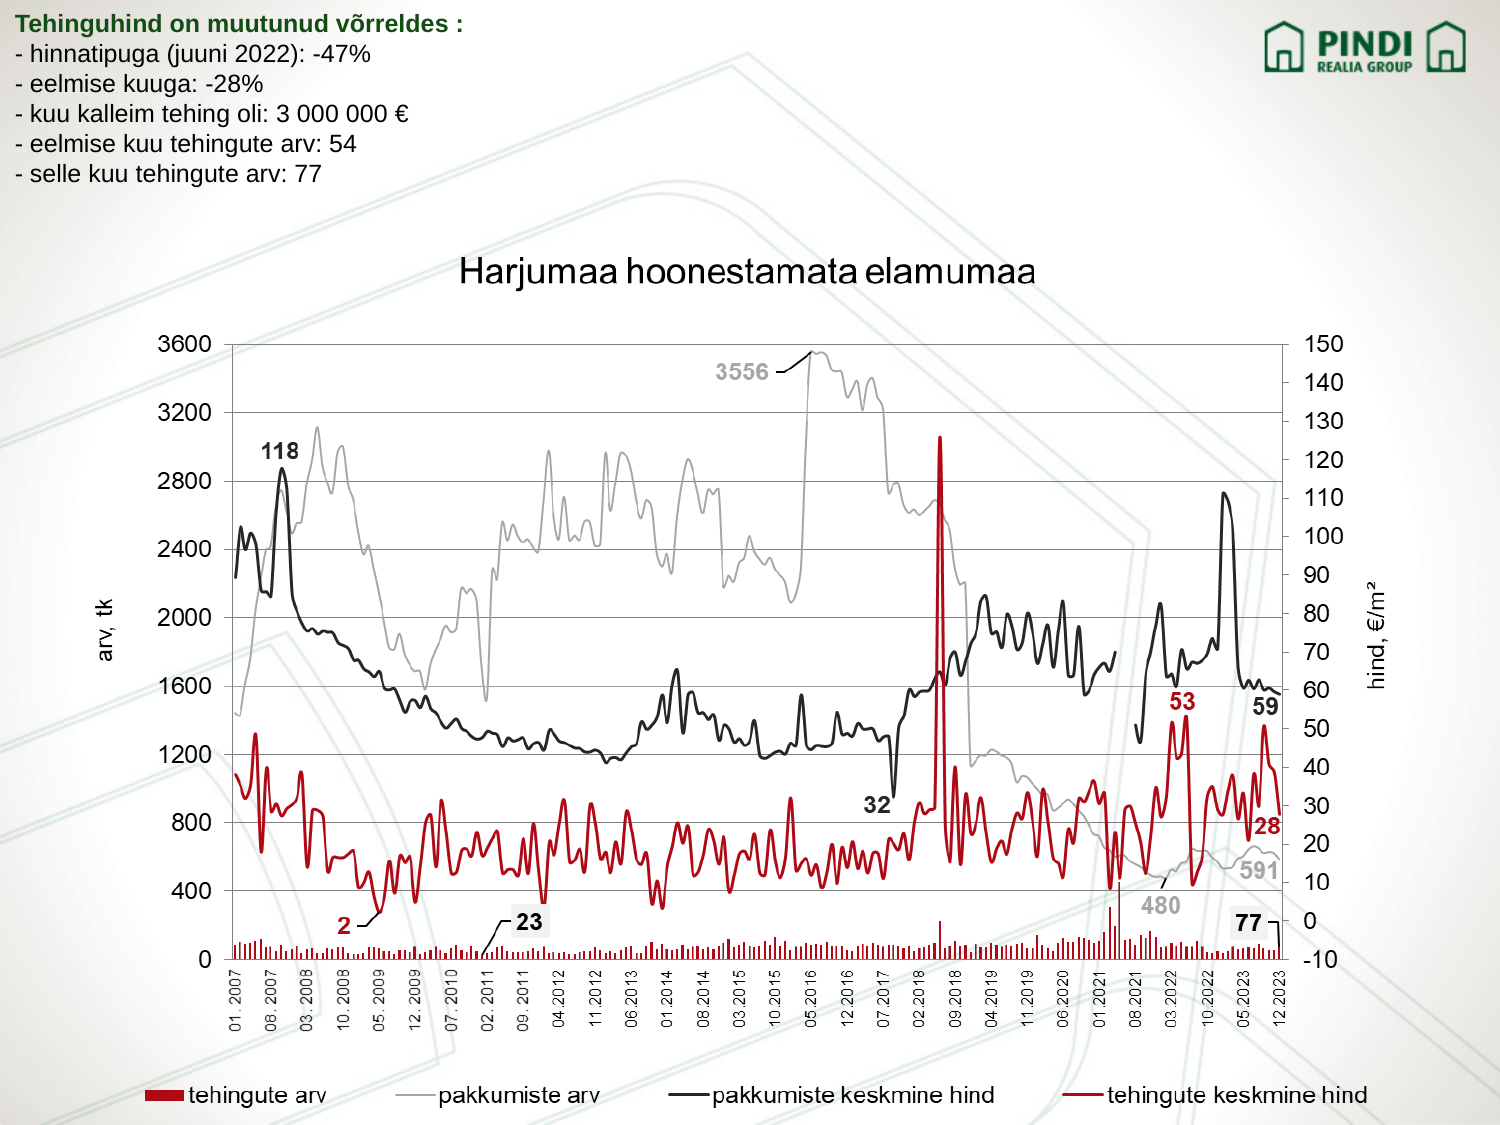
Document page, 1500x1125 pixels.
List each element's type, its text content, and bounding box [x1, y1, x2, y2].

text_box Tehinguhind on muutunud võrreldes : - hinnatipuga (juuni 2022): -47% - eelmise kuuga: -28% - kuu kalleim tehing oli: 3 000 000 € - eelmise kuu tehingute arv: 54 - selle kuu tehingute arv: 77 [0, 0, 869, 195]
picture [0, 0, 1500, 1125]
